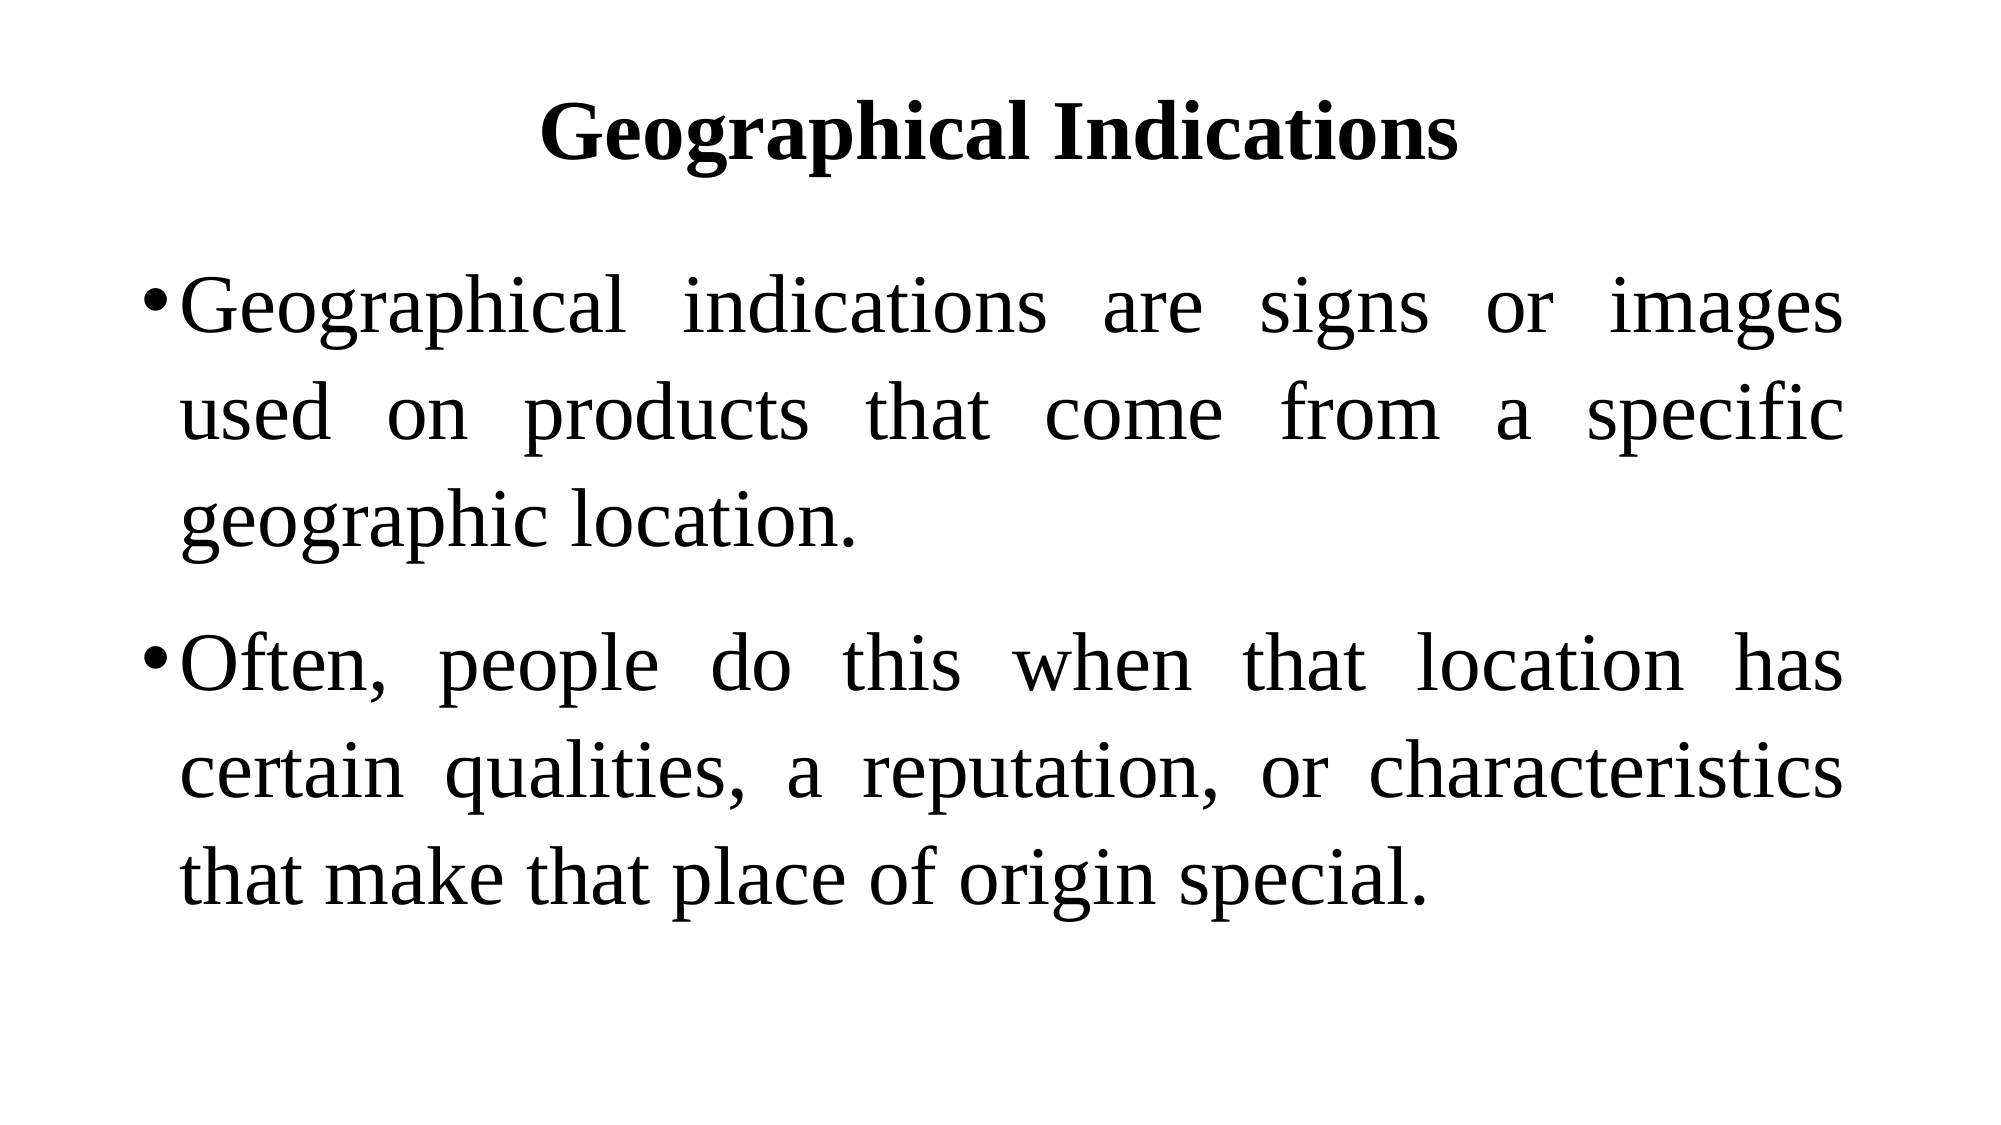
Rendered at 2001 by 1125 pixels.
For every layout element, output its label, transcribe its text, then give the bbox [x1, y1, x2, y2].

title Geographical Indications [137, 59, 1863, 234]
list Geographical indications are signs or images used on products that come from a specific geographic location. Often, people do this when that location has certain qualities, a reputation, or characteristics that make that place of origin special. [126, 234, 1863, 1014]
